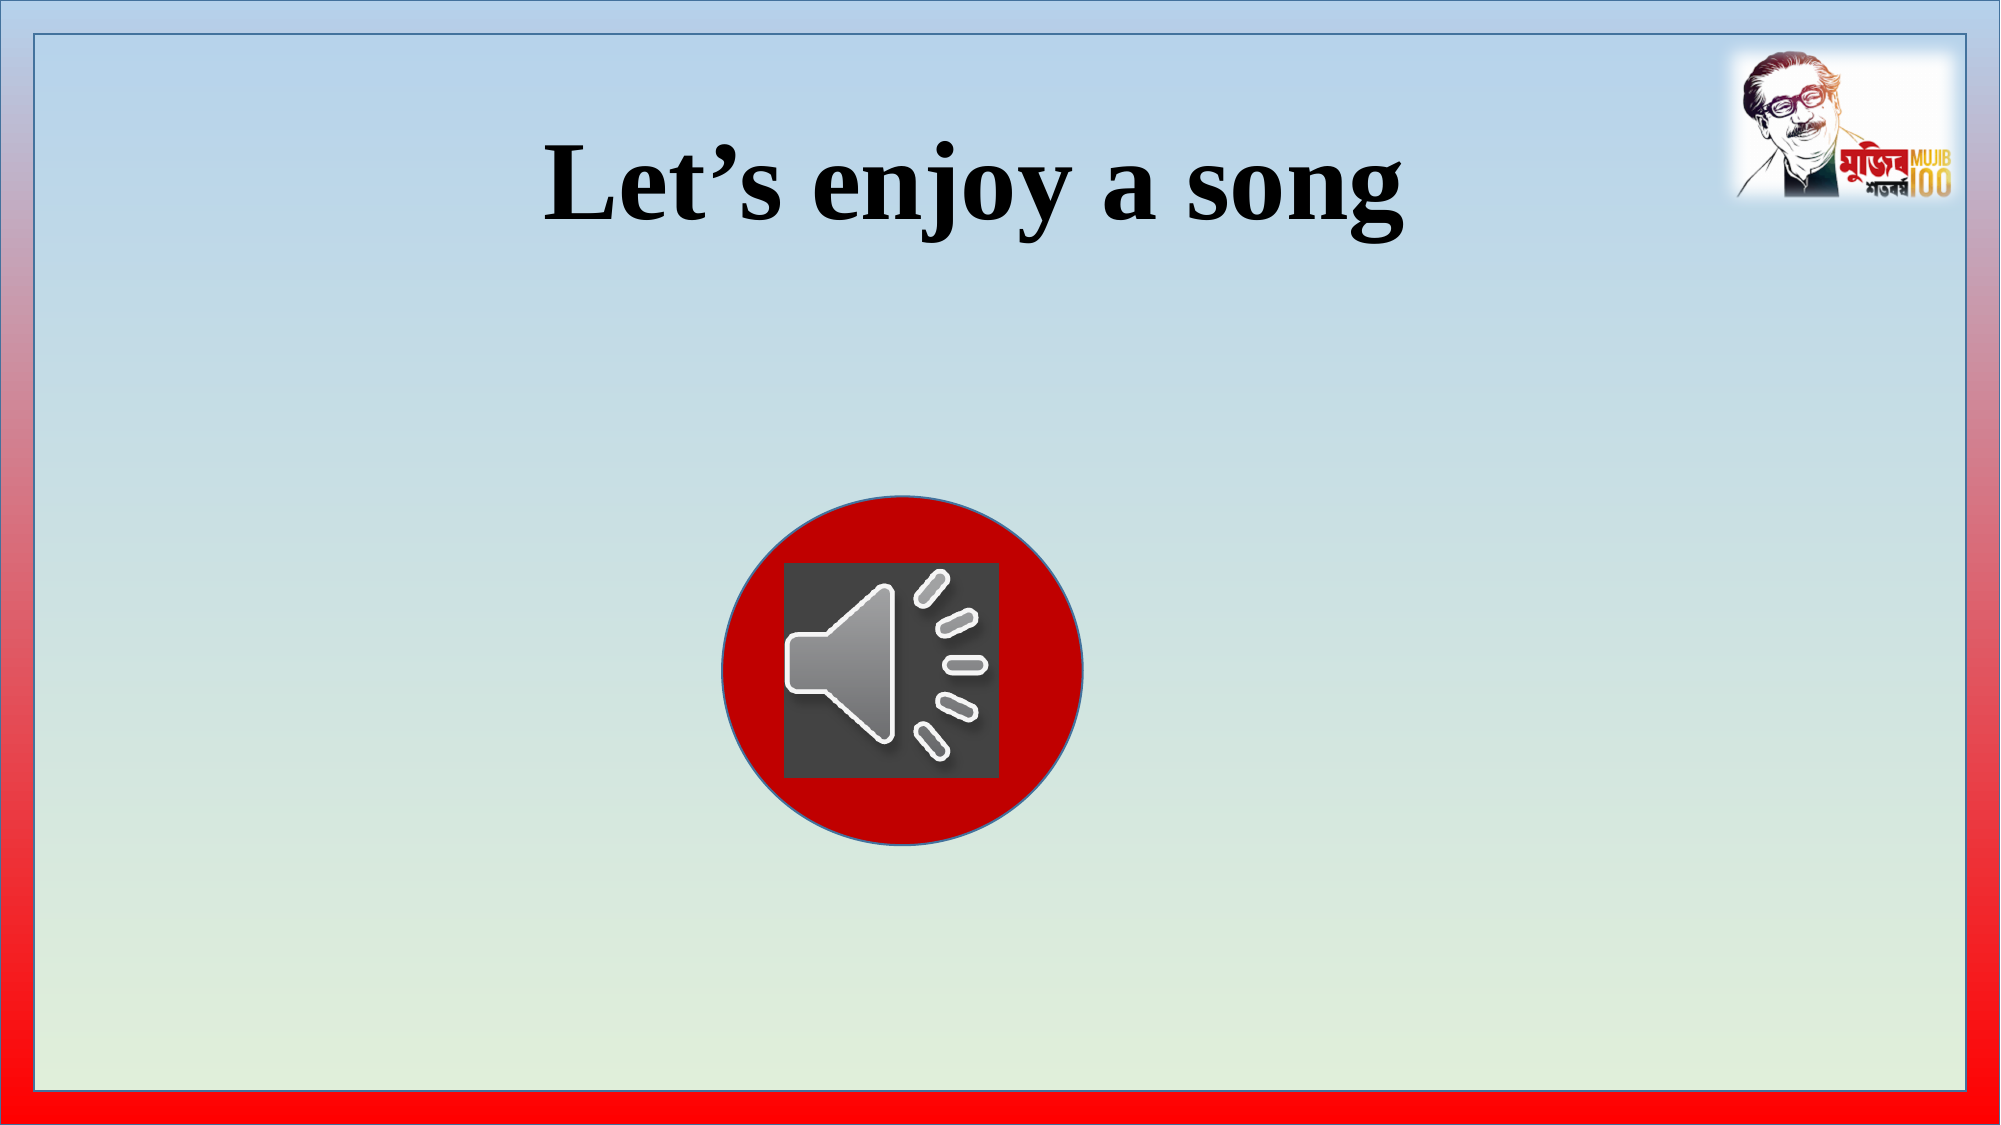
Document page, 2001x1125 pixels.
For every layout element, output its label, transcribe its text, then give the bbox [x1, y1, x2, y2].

picture [1714, 34, 1973, 214]
picture [783, 562, 1000, 780]
text_box [0, 0, 2000, 1125]
text_box Let’s enjoy a song [529, 99, 1637, 249]
text_box [721, 495, 1084, 847]
